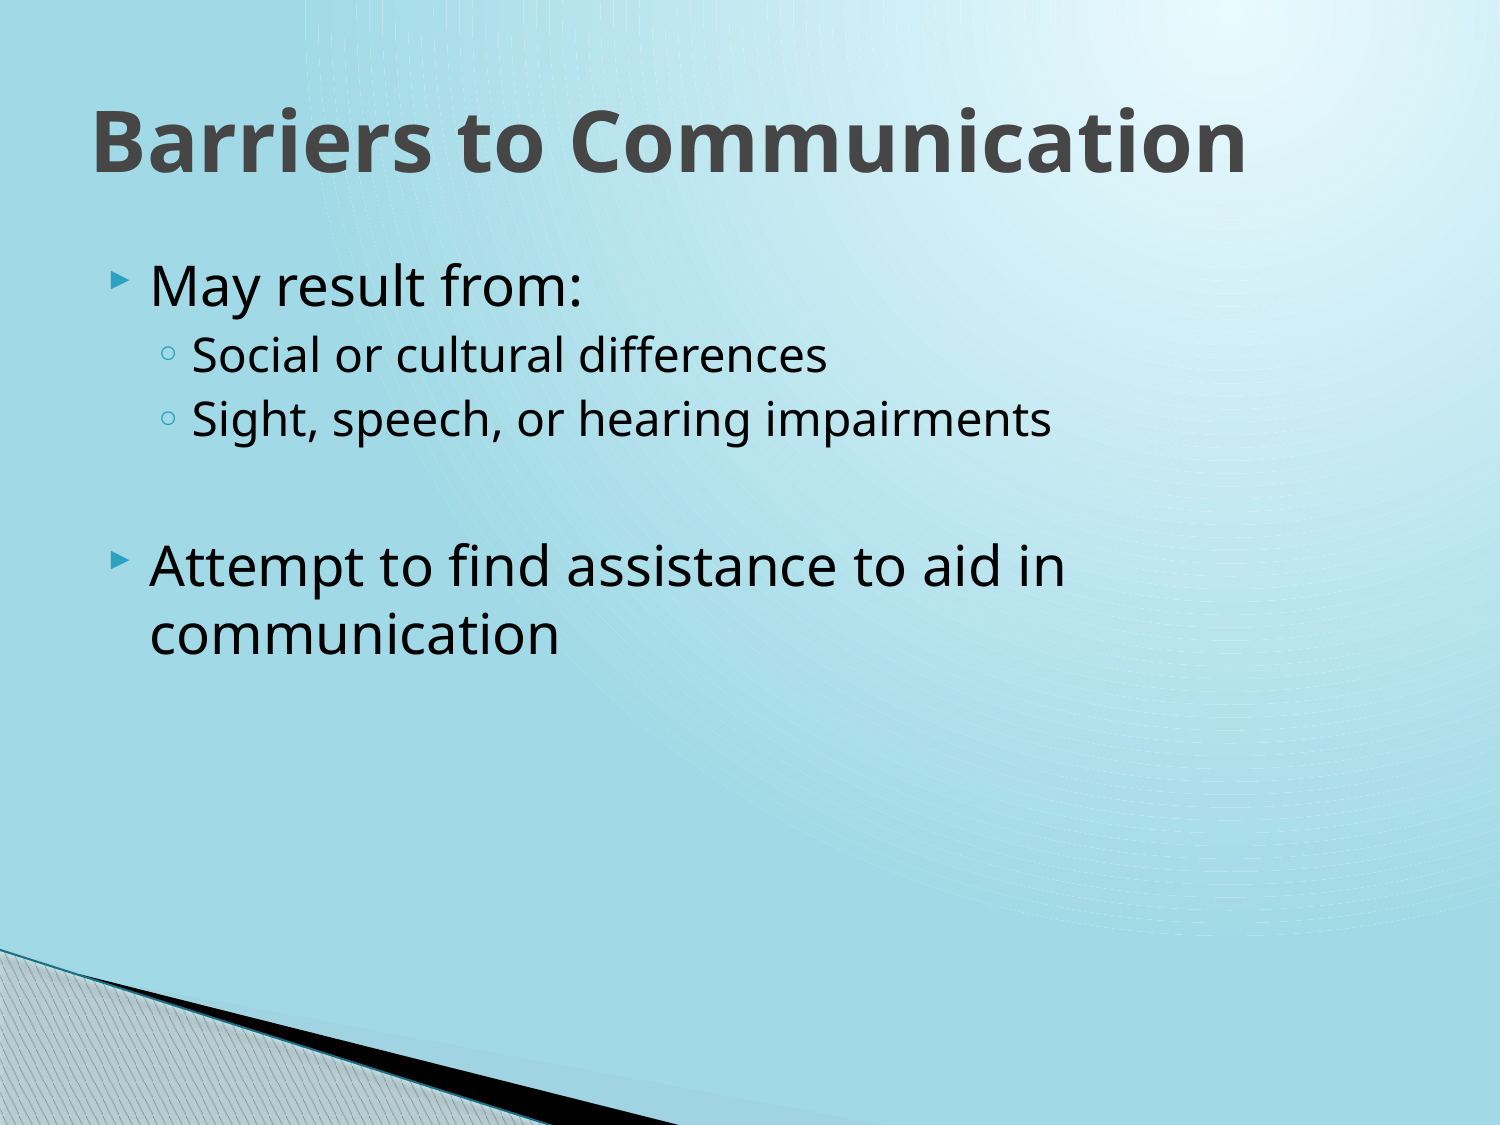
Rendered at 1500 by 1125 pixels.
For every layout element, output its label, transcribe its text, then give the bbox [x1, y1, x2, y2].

title Barriers to Communication [75, 45, 1425, 233]
list May result from: Social or cultural differences Sight, speech, or hearing impairments Attempt to find assistance to aid in communication [75, 243, 1425, 986]
